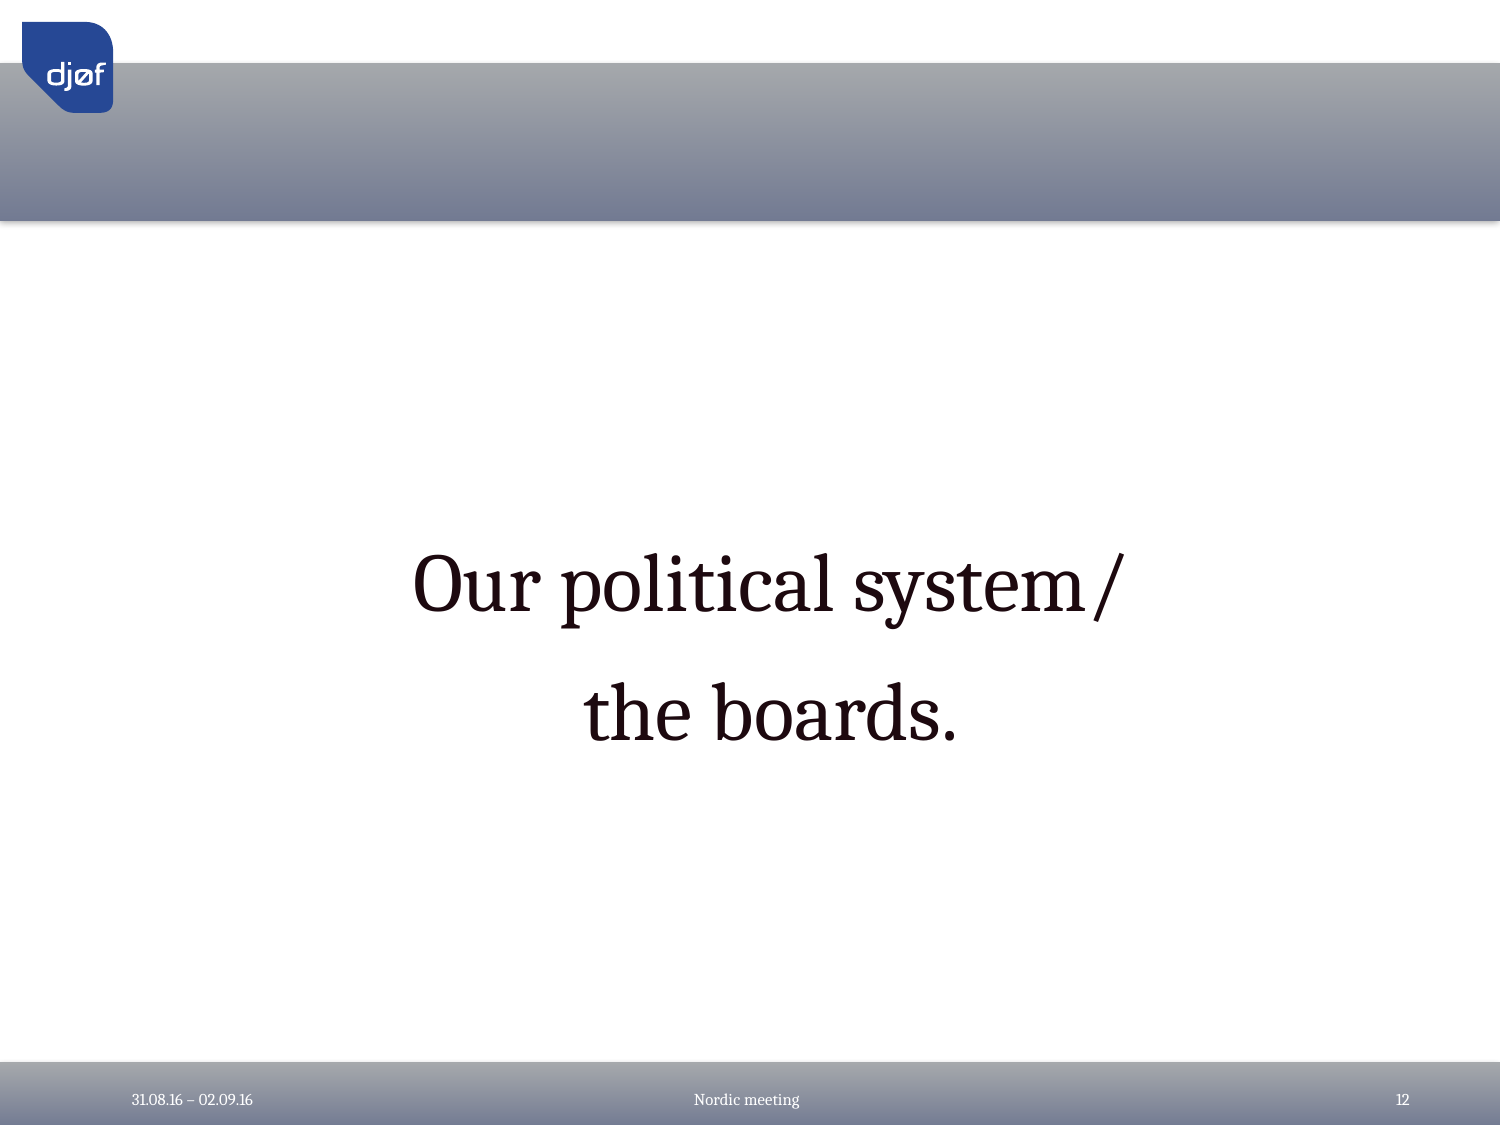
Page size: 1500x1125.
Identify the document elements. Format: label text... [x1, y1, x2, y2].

footer Nordic meeting [375, 1081, 1120, 1111]
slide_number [116, 1081, 312, 1111]
list Our political system/ the boards. [116, 262, 1425, 1005]
slide_number 12 [1300, 1081, 1425, 1111]
